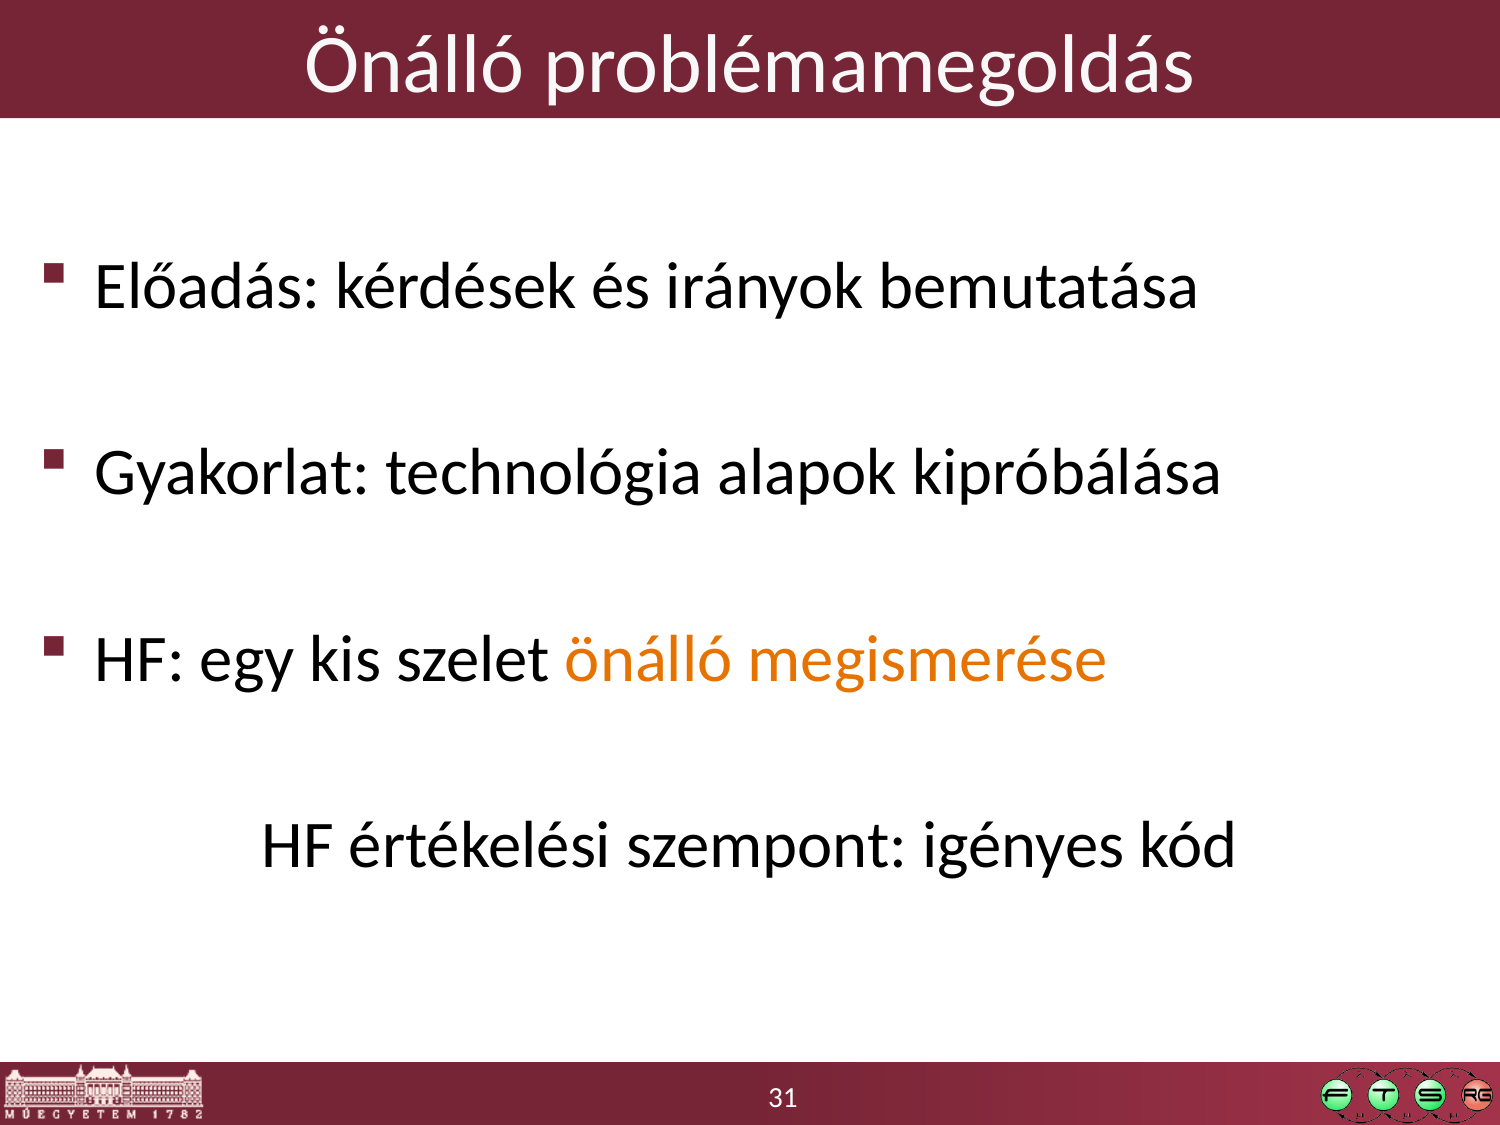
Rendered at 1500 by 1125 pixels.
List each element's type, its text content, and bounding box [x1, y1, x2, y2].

title Önálló problémamegoldás [0, 0, 1500, 119]
picture [0, 1063, 209, 1123]
list Előadás: kérdések és irányok bemutatása Gyakorlat: technológia alapok kipróbálása HF: egy kis szelet önálló megismerése HF értékelési szempont: igényes kód [23, 140, 1477, 1048]
picture [1318, 1065, 1494, 1125]
